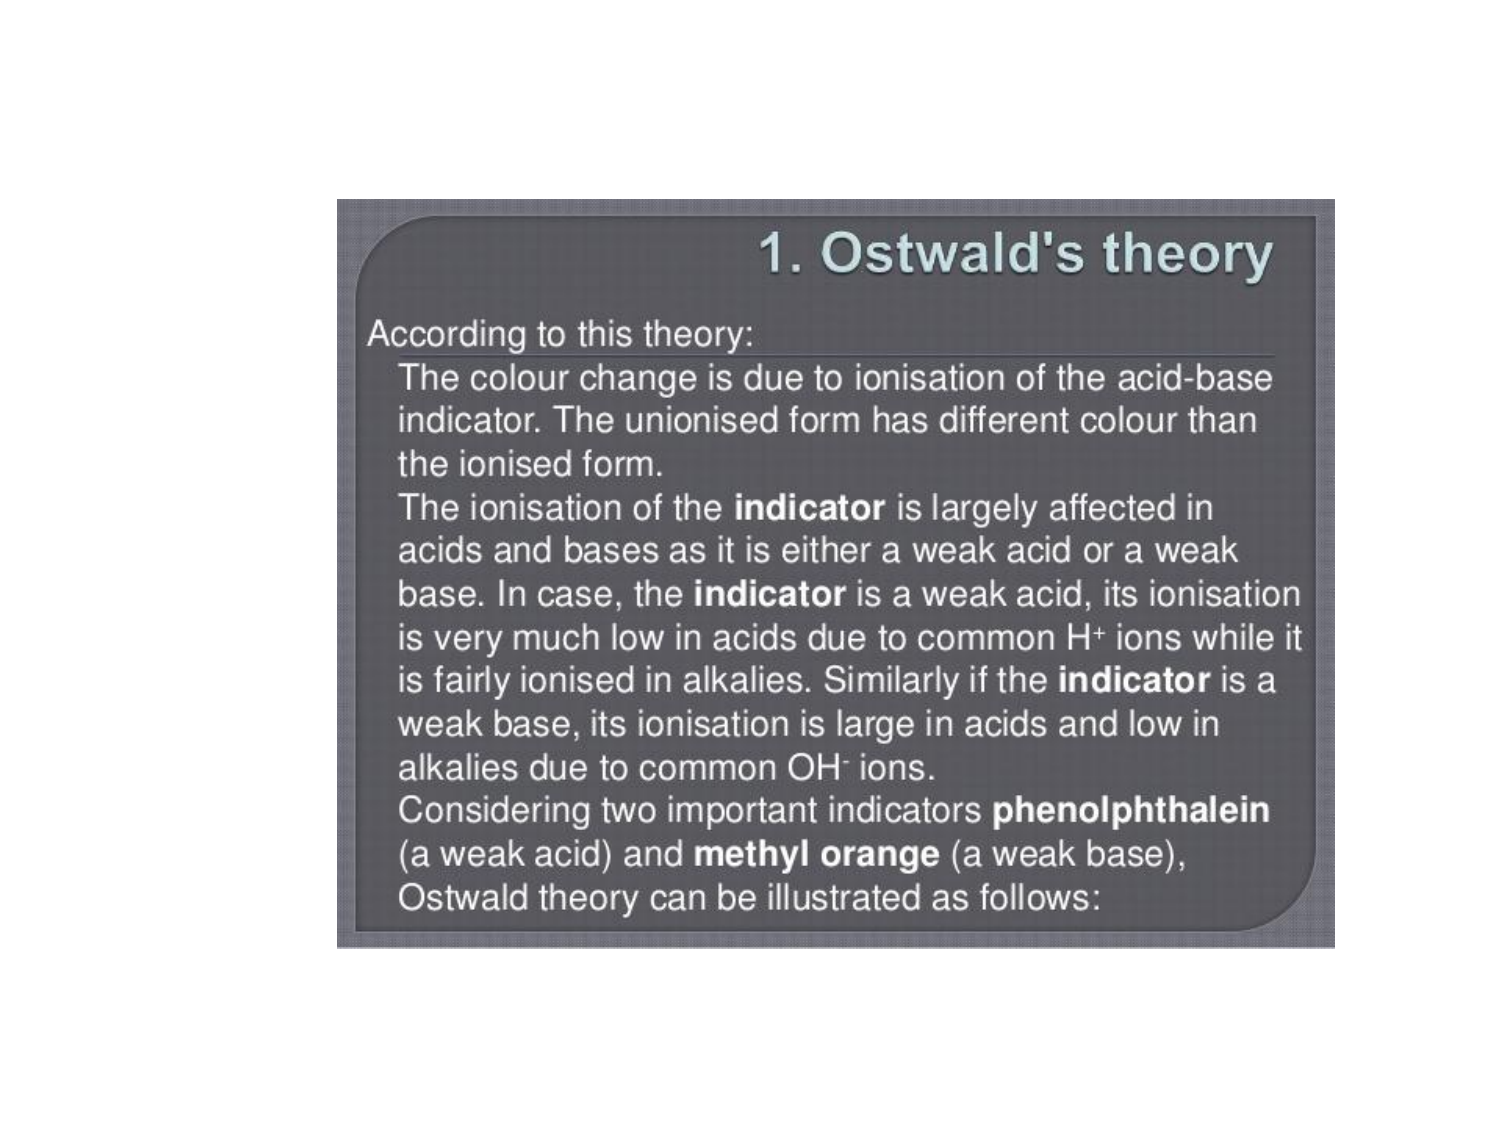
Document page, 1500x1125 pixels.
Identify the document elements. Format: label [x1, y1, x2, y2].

picture [337, 199, 1335, 949]
